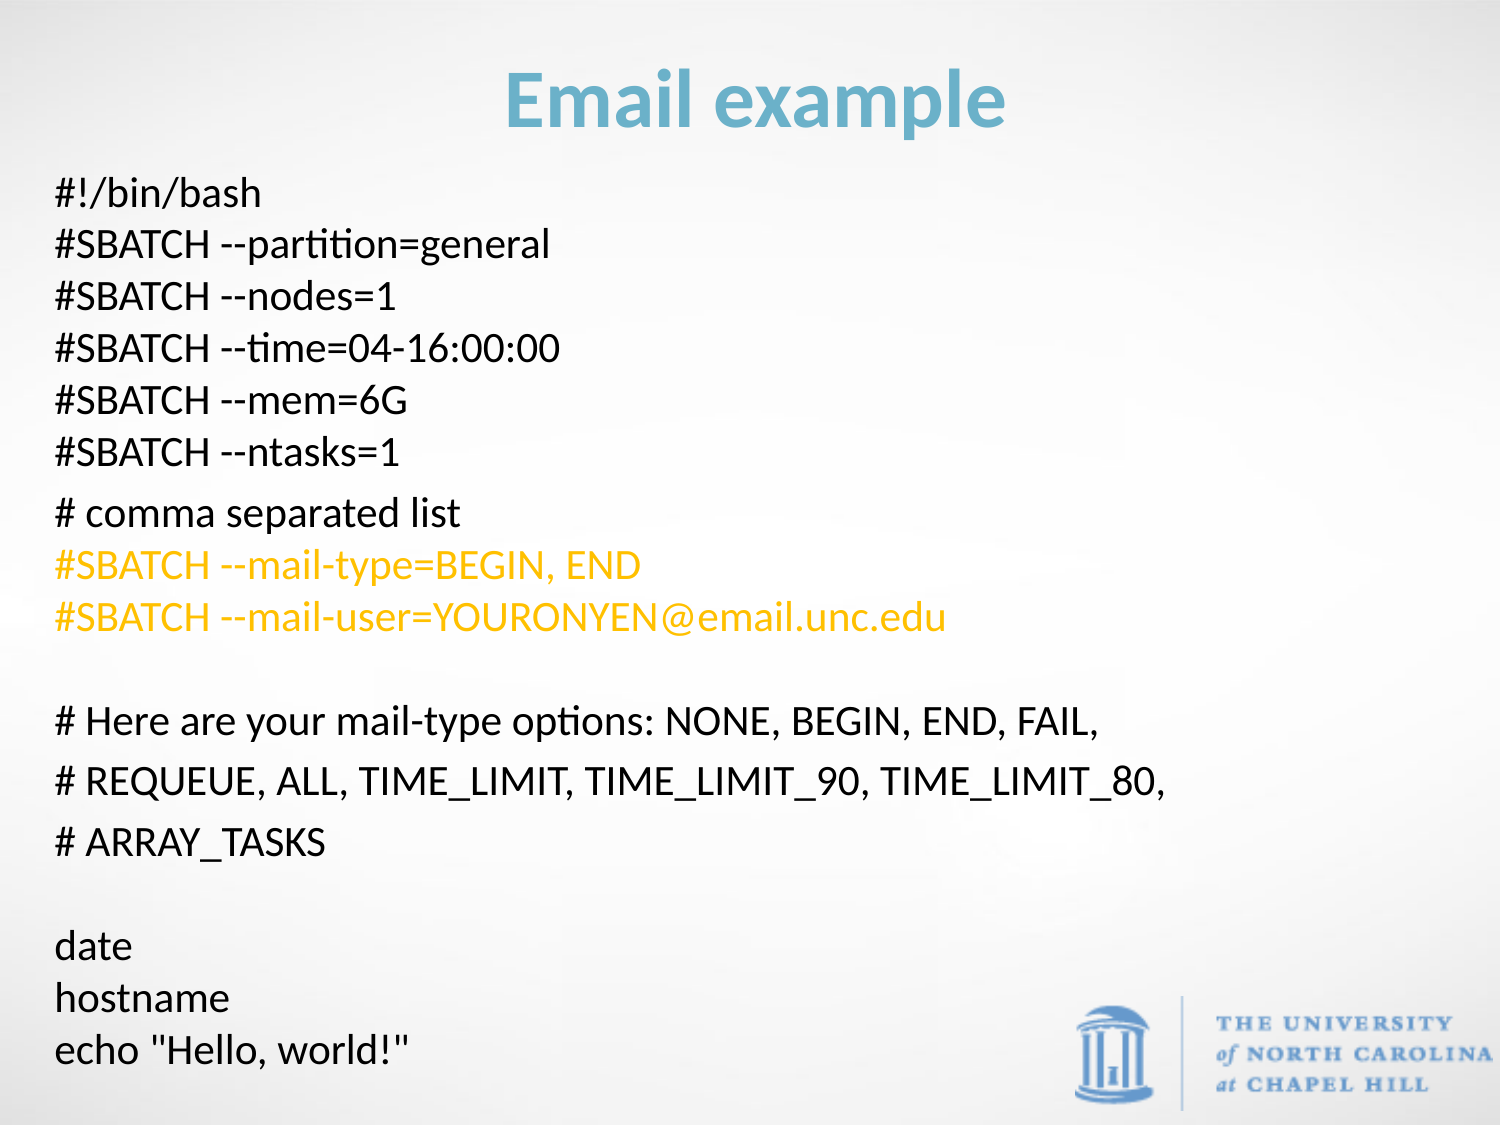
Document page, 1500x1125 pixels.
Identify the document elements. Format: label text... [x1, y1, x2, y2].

list #!/bin/bash #SBATCH --partition=general #SBATCH --nodes=1 #SBATCH --time=04-16:00:00 #SBATCH --mem=6G #SBATCH --ntasks=1 # comma separated list #SBATCH --mail-type=BEGIN, END #SBATCH --mail-user=YOURONYEN@email.unc.edu # Here are your mail-type options: NONE, BEGIN, END, FAIL, # REQUEUE, ALL, TIME_LIMIT, TIME_LIMIT_90, TIME_LIMIT_80, # ARRAY_TASKS date hostname echo "Hello, world!" [39, 156, 1473, 1088]
picture [0, 0, 1500, 1125]
title Email example [39, 36, 1473, 156]
